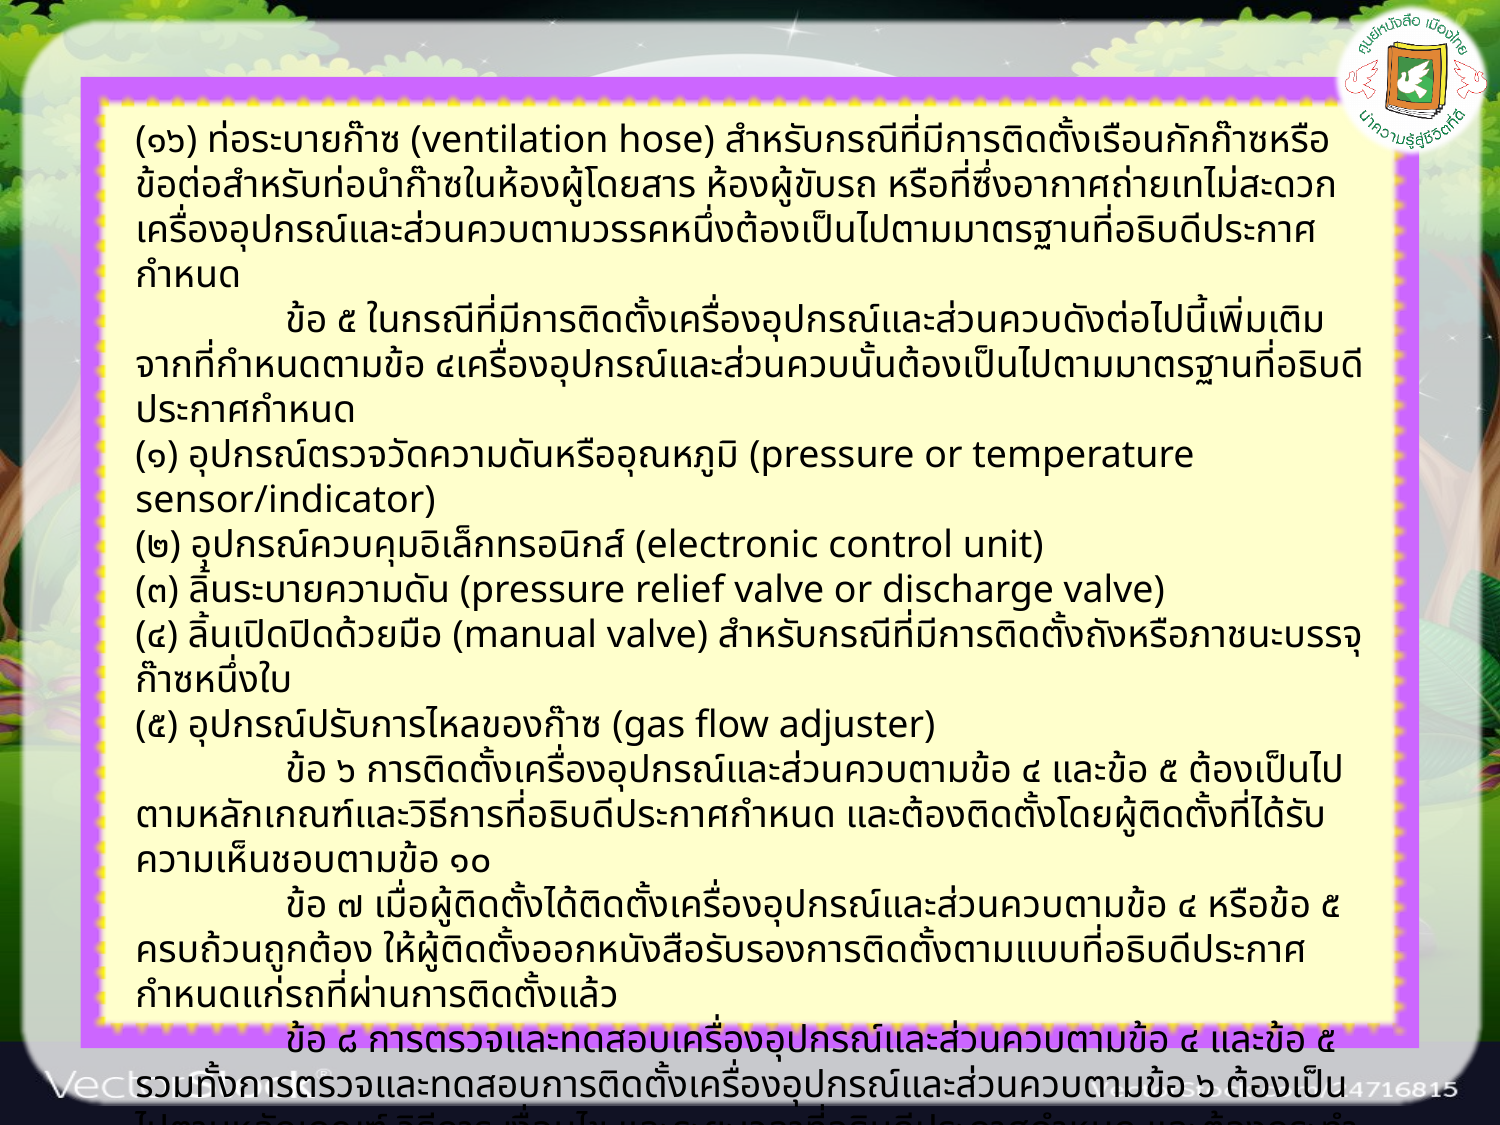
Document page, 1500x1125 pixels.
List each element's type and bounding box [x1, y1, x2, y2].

picture [0, 0, 1500, 1125]
text_box [25, 24, 1480, 1101]
text_box [1332, 2, 1496, 158]
text_box [80, 76, 1420, 1049]
